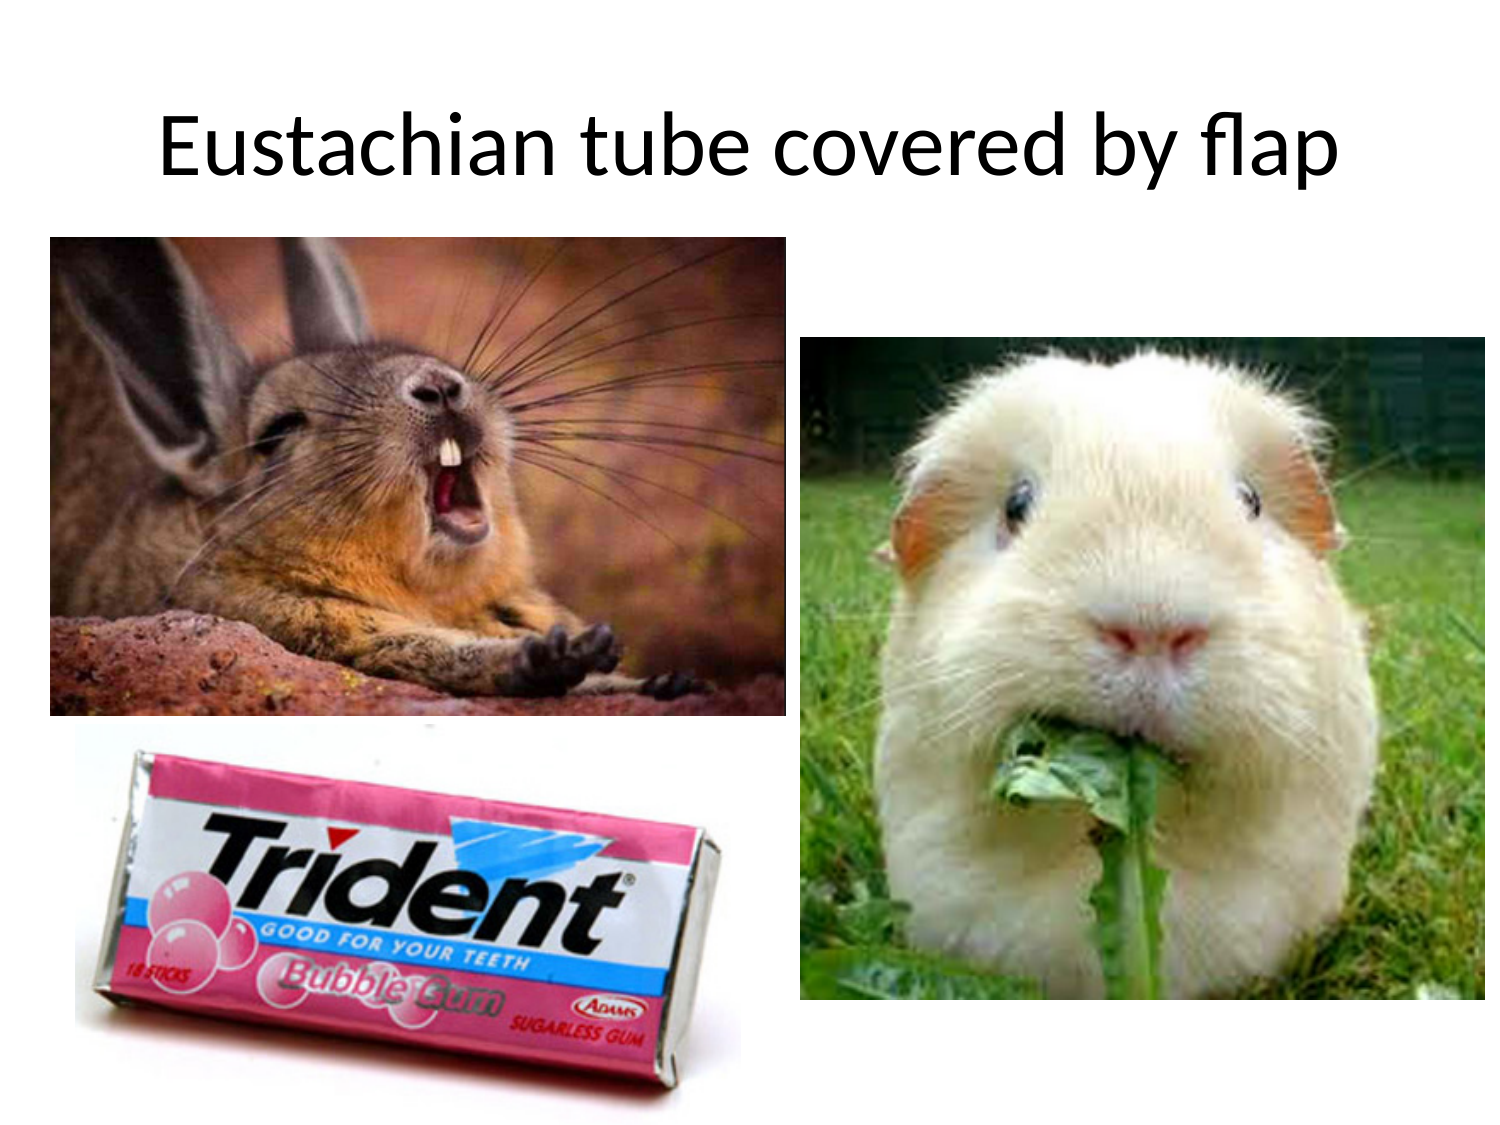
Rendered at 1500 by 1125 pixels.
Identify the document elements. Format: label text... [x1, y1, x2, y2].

picture [74, 724, 741, 1125]
title Eustachian tube covered by flap [75, 45, 1425, 233]
picture [49, 237, 787, 716]
picture [799, 337, 1485, 1001]
